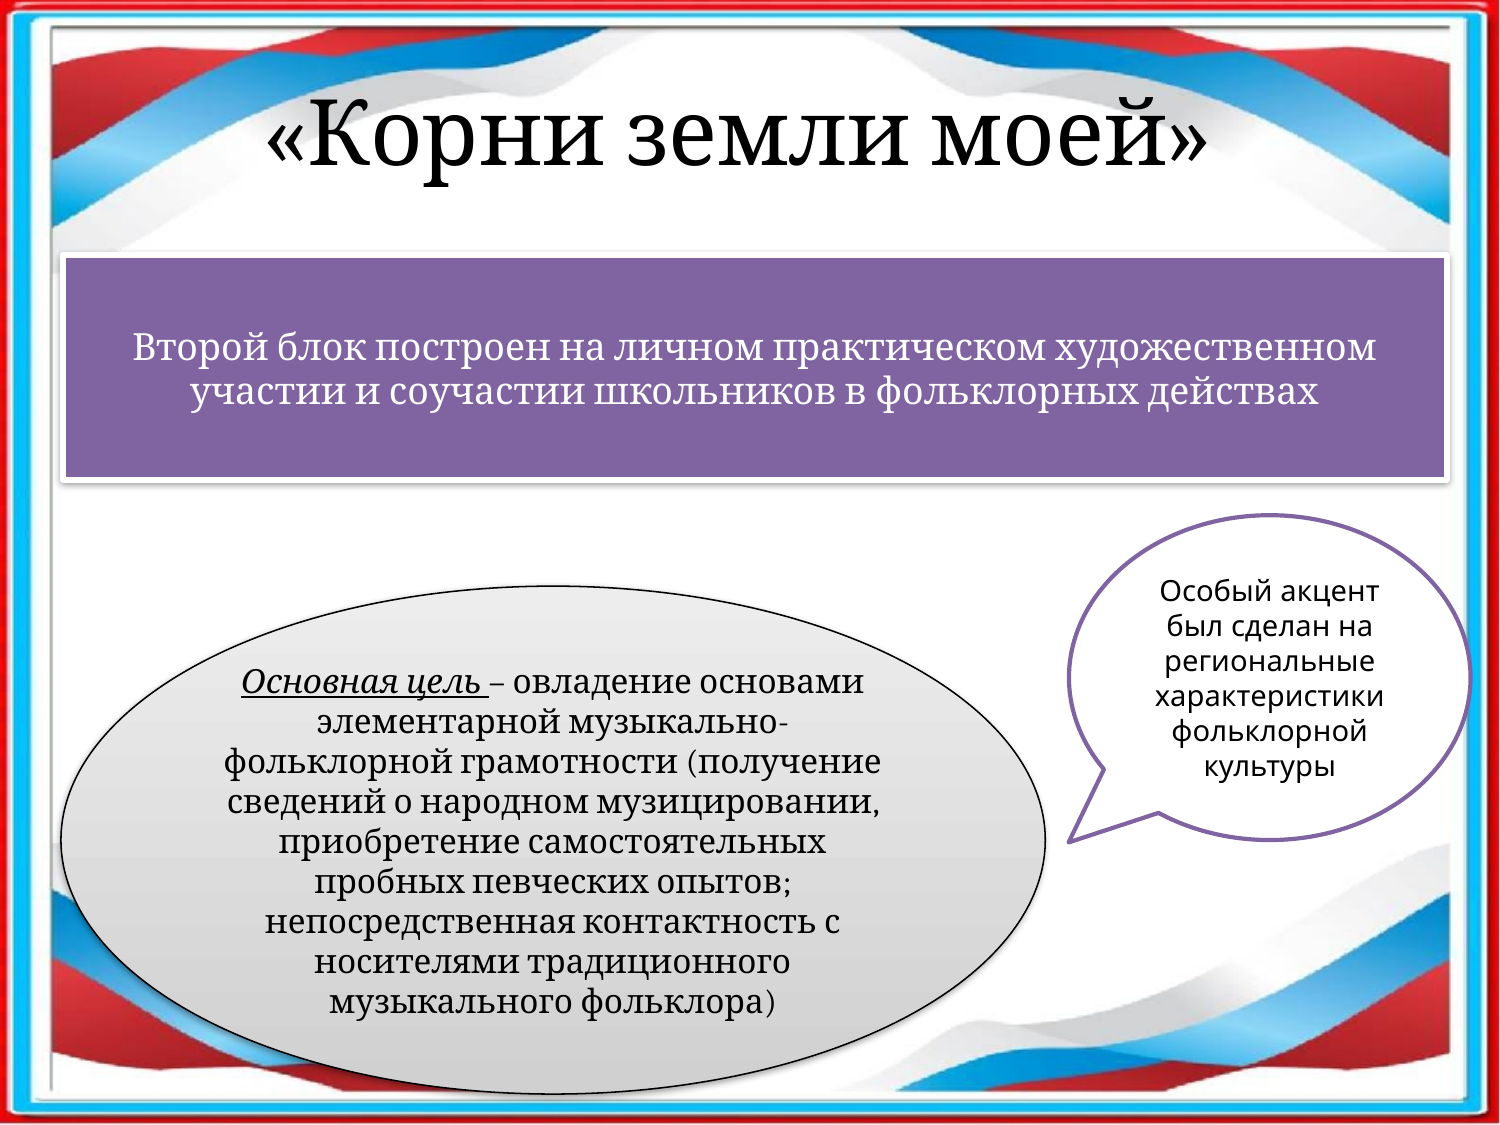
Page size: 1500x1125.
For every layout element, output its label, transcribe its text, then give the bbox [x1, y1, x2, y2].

text_box Особый акцент был сделан на региональные характеристики фольклорной культуры [1066, 513, 1473, 845]
picture [0, 0, 1500, 1125]
text_box «Корни земли моей» [62, 66, 1413, 220]
text_box Второй блок построен на личном практическом художественном участии и соучастии школьников в фольклорных действах [60, 252, 1450, 483]
text_box Основная цель – овладение основами элементарной музыкально-фольклорной грамотности (получение сведений о народном музицировании, приобретение самостоятельных пробных певческих опытов; непосредственная контактность с носителями традиционного музыкального фольклора) [60, 585, 1047, 1095]
